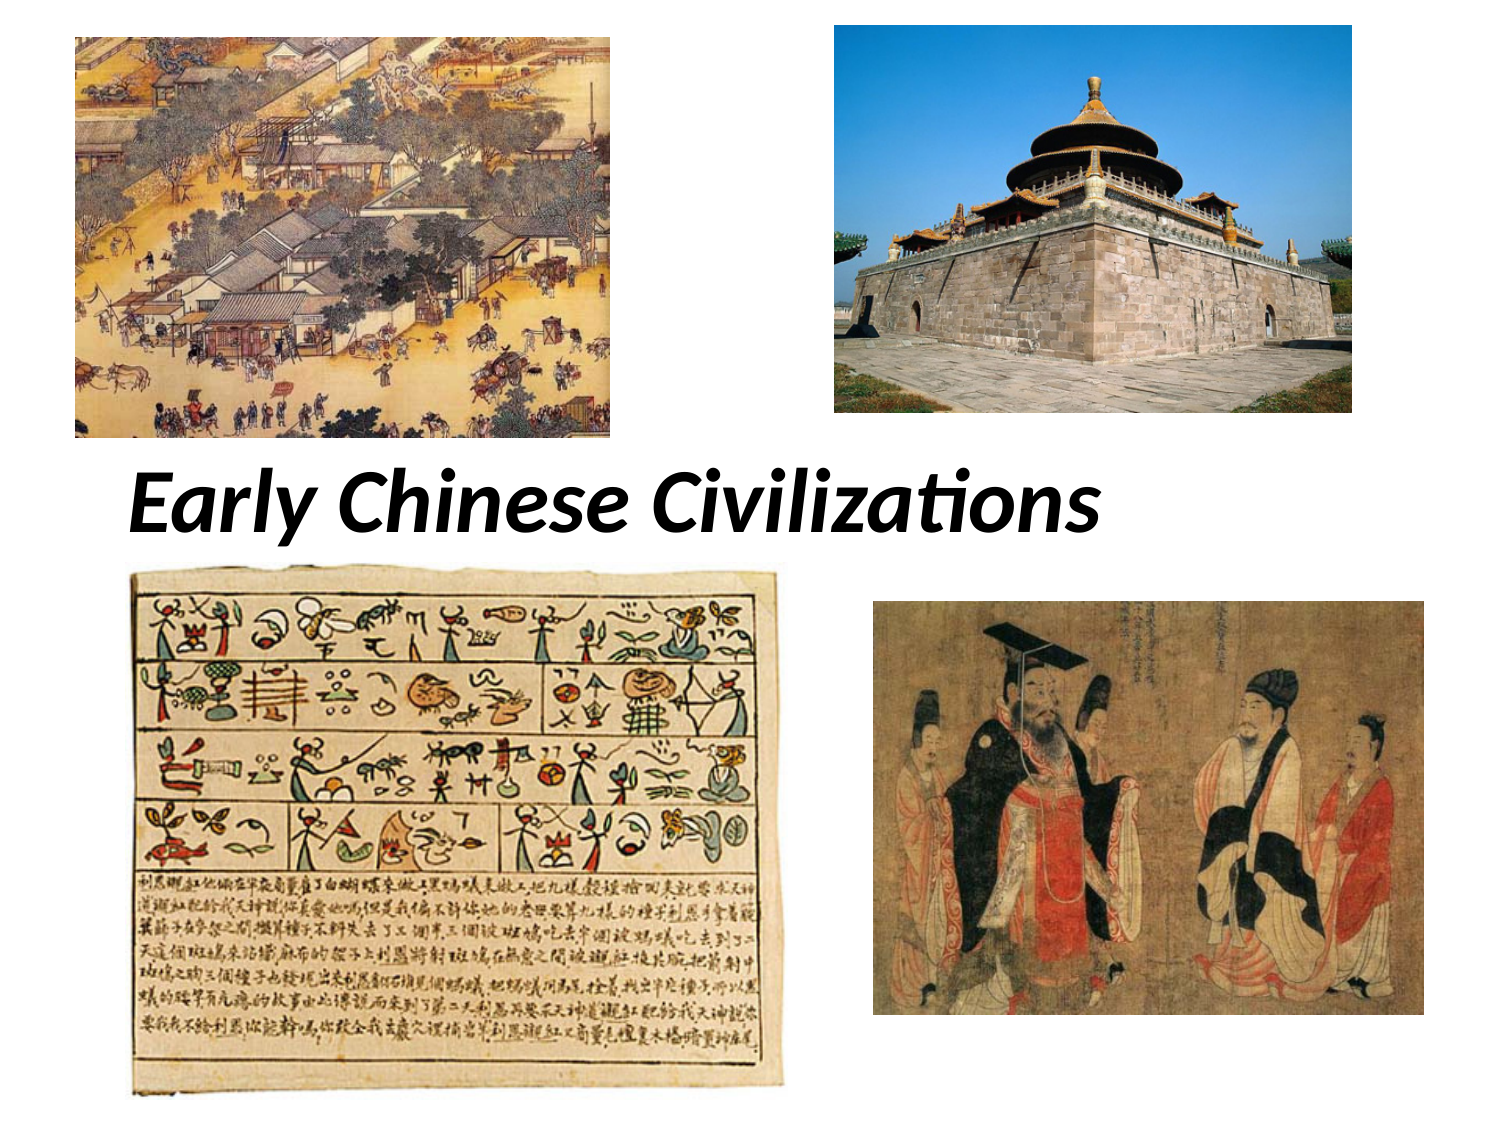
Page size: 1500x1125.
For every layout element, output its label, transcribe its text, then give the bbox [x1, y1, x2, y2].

picture [124, 562, 788, 1101]
picture [872, 601, 1425, 1015]
picture [74, 37, 610, 438]
picture [834, 24, 1352, 413]
title Early Chinese Civilizations [112, 375, 1388, 617]
